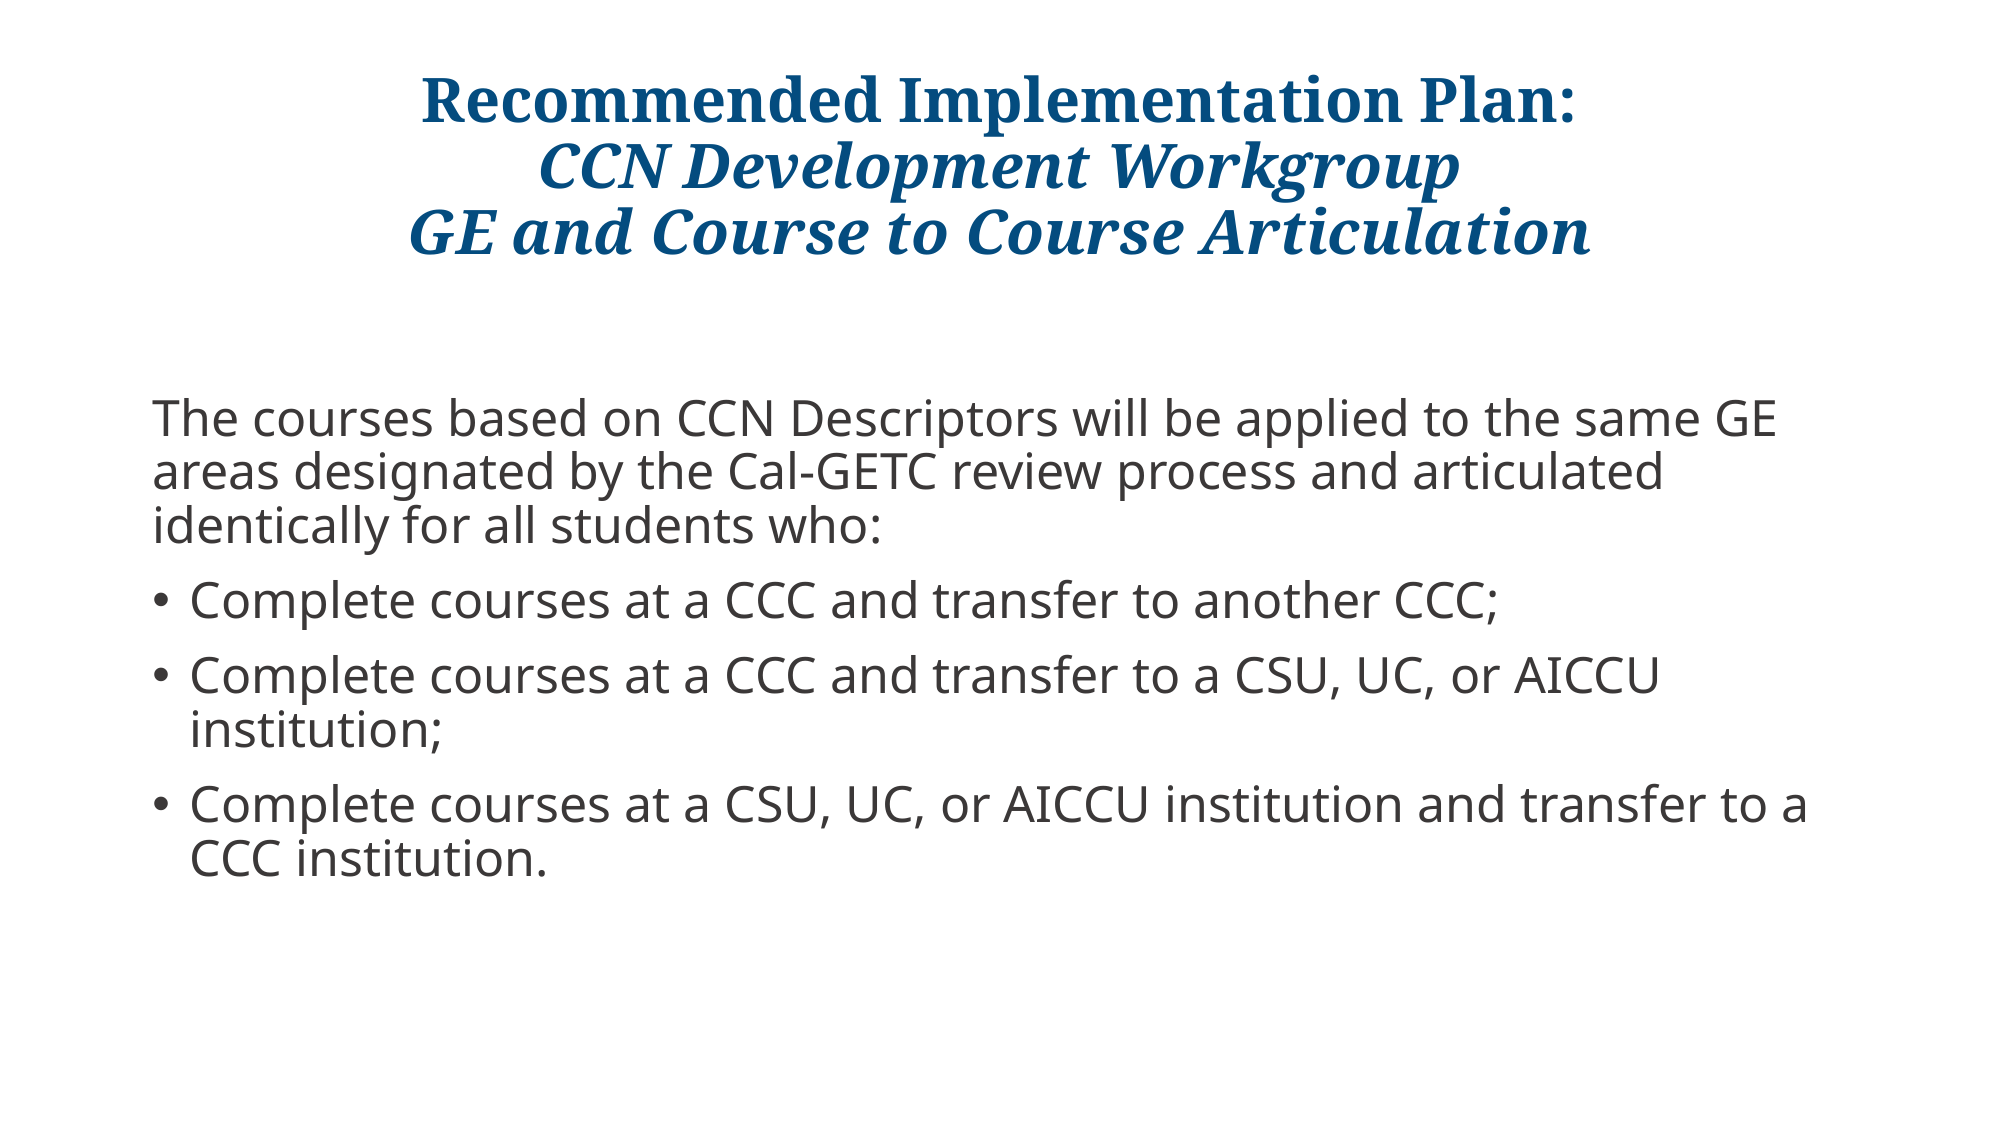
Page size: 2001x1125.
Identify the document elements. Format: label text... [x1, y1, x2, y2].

list The courses based on CCN Descriptors will be applied to the same GE areas designated by the Cal-GETC review process and articulated identically for all students who: Complete courses at a CCC and transfer to another CCC; Complete courses at a CCC and transfer to a CSU, UC, or AICCU institution; Complete courses at a CSU, UC, or AICCU institution and transfer to a CCC institution. [137, 385, 1863, 1014]
title Recommended Implementation Plan: CCN Development Workgroup GE and Course to Course Articulation [137, 59, 1863, 278]
